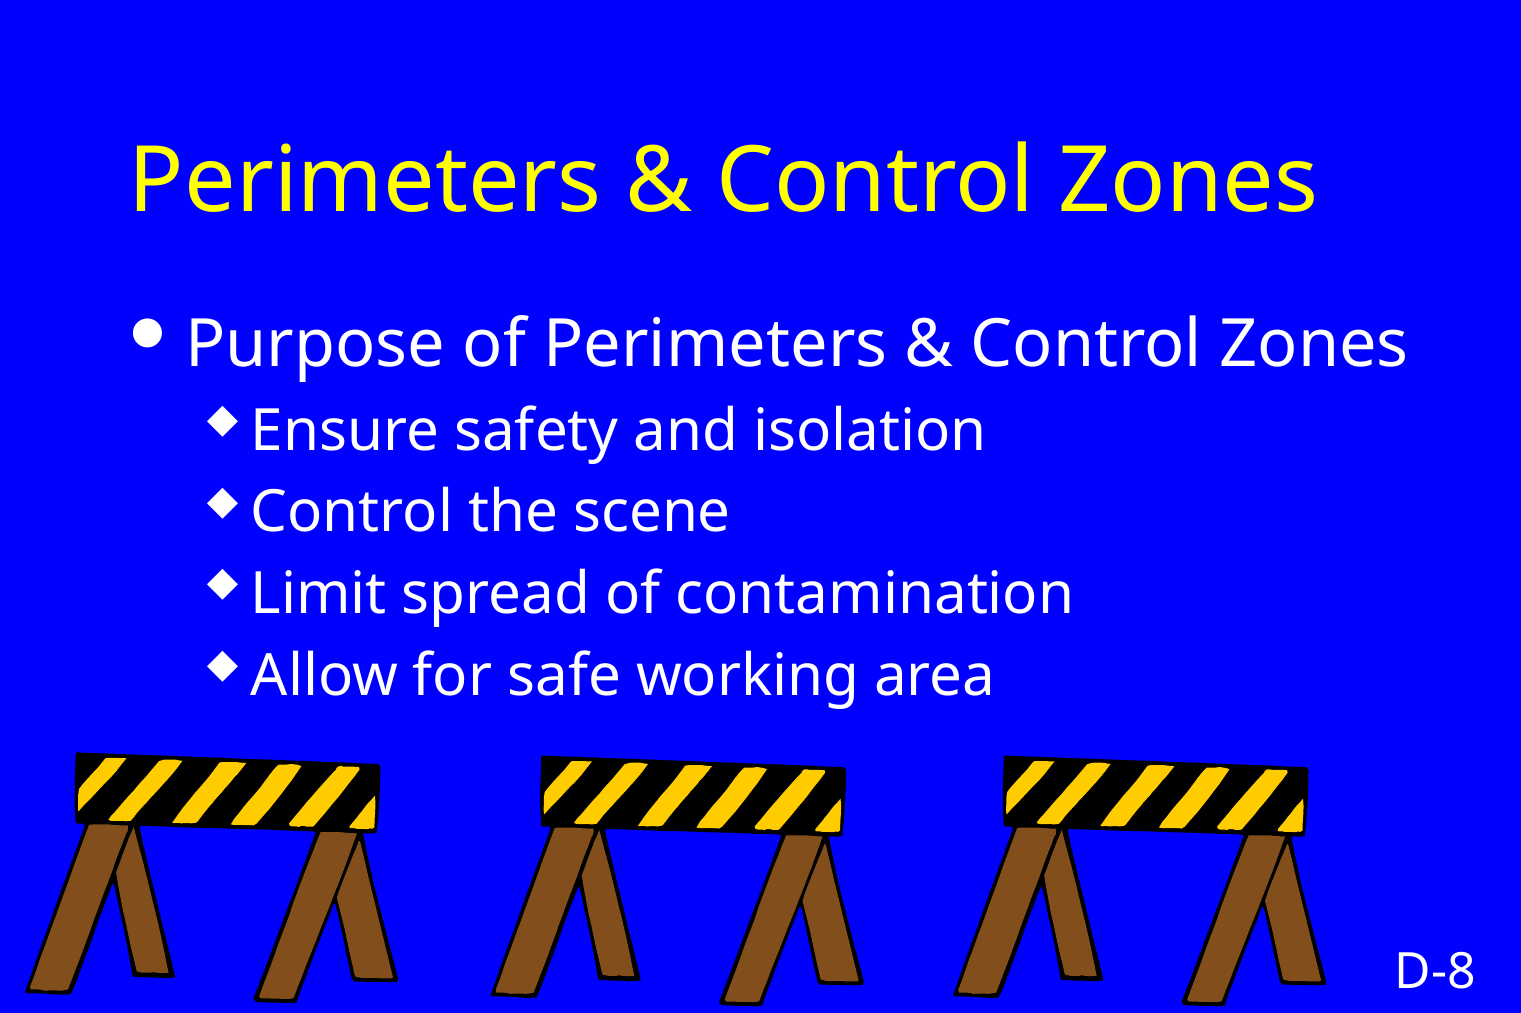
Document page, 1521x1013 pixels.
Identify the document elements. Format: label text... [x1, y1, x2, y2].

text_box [952, 755, 1327, 1007]
text_box D-8 [1360, 931, 1511, 1006]
list Purpose of Perimeters & Control Zones Ensure safety and isolation Control the scene Limit spread of contamination Allow for safe working area [114, 292, 1521, 779]
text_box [24, 752, 399, 1004]
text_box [490, 755, 865, 1007]
title Perimeters & Control Zones [114, 90, 1407, 259]
